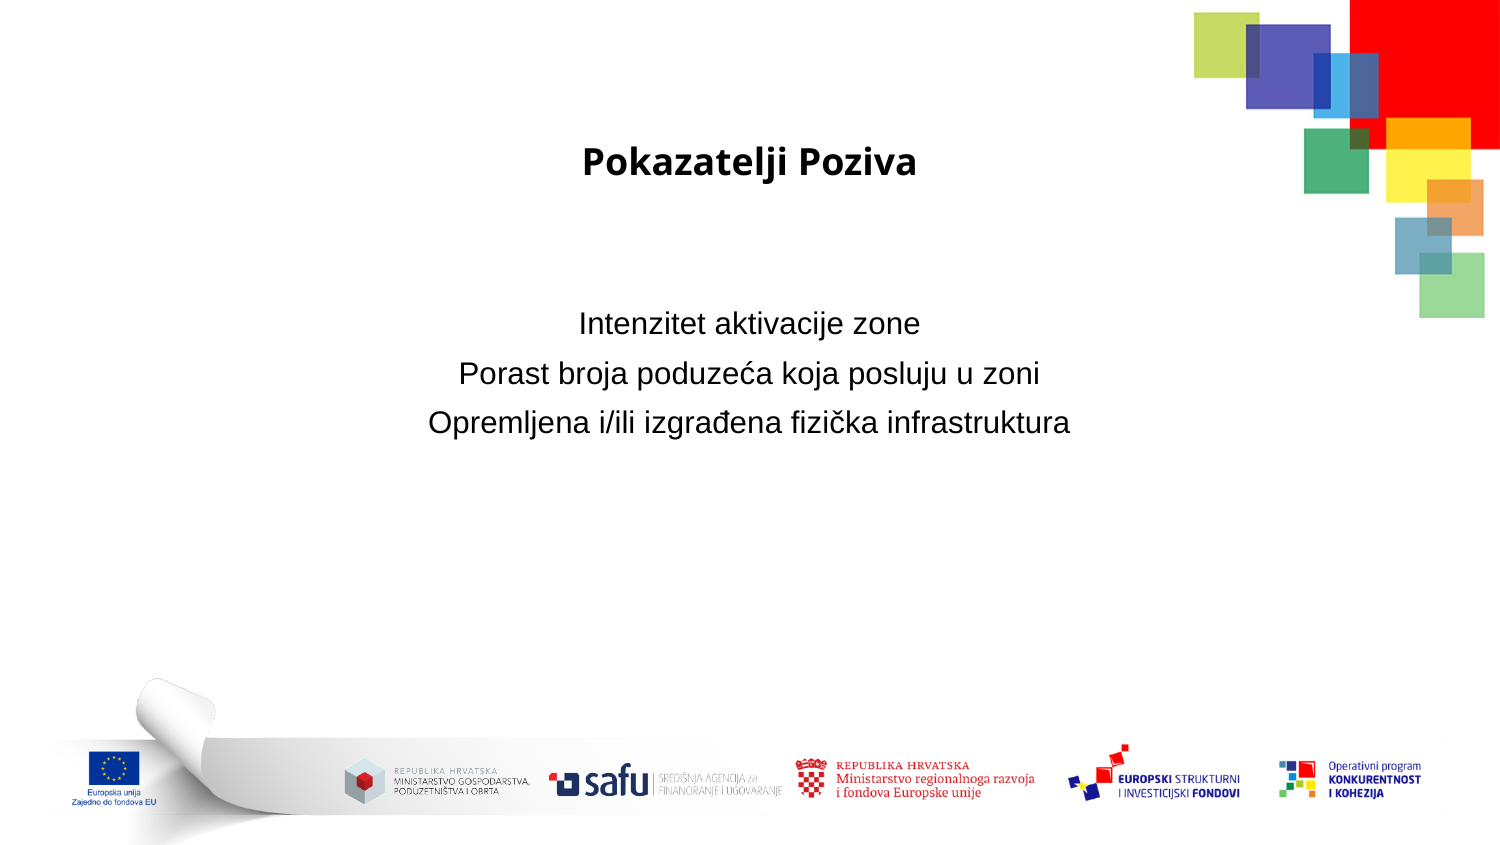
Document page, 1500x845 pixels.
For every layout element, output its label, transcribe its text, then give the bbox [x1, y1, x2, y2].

picture [1194, 0, 1500, 318]
text_box Pokazatelji Poziva [103, 138, 1397, 198]
text_box Intenzitet aktivacije zone Porast broja poduzeća koja posluju u zoni Opremljena i/ili izgrađena fizička infrastruktura [80, 302, 1420, 441]
picture [47, 678, 1450, 845]
